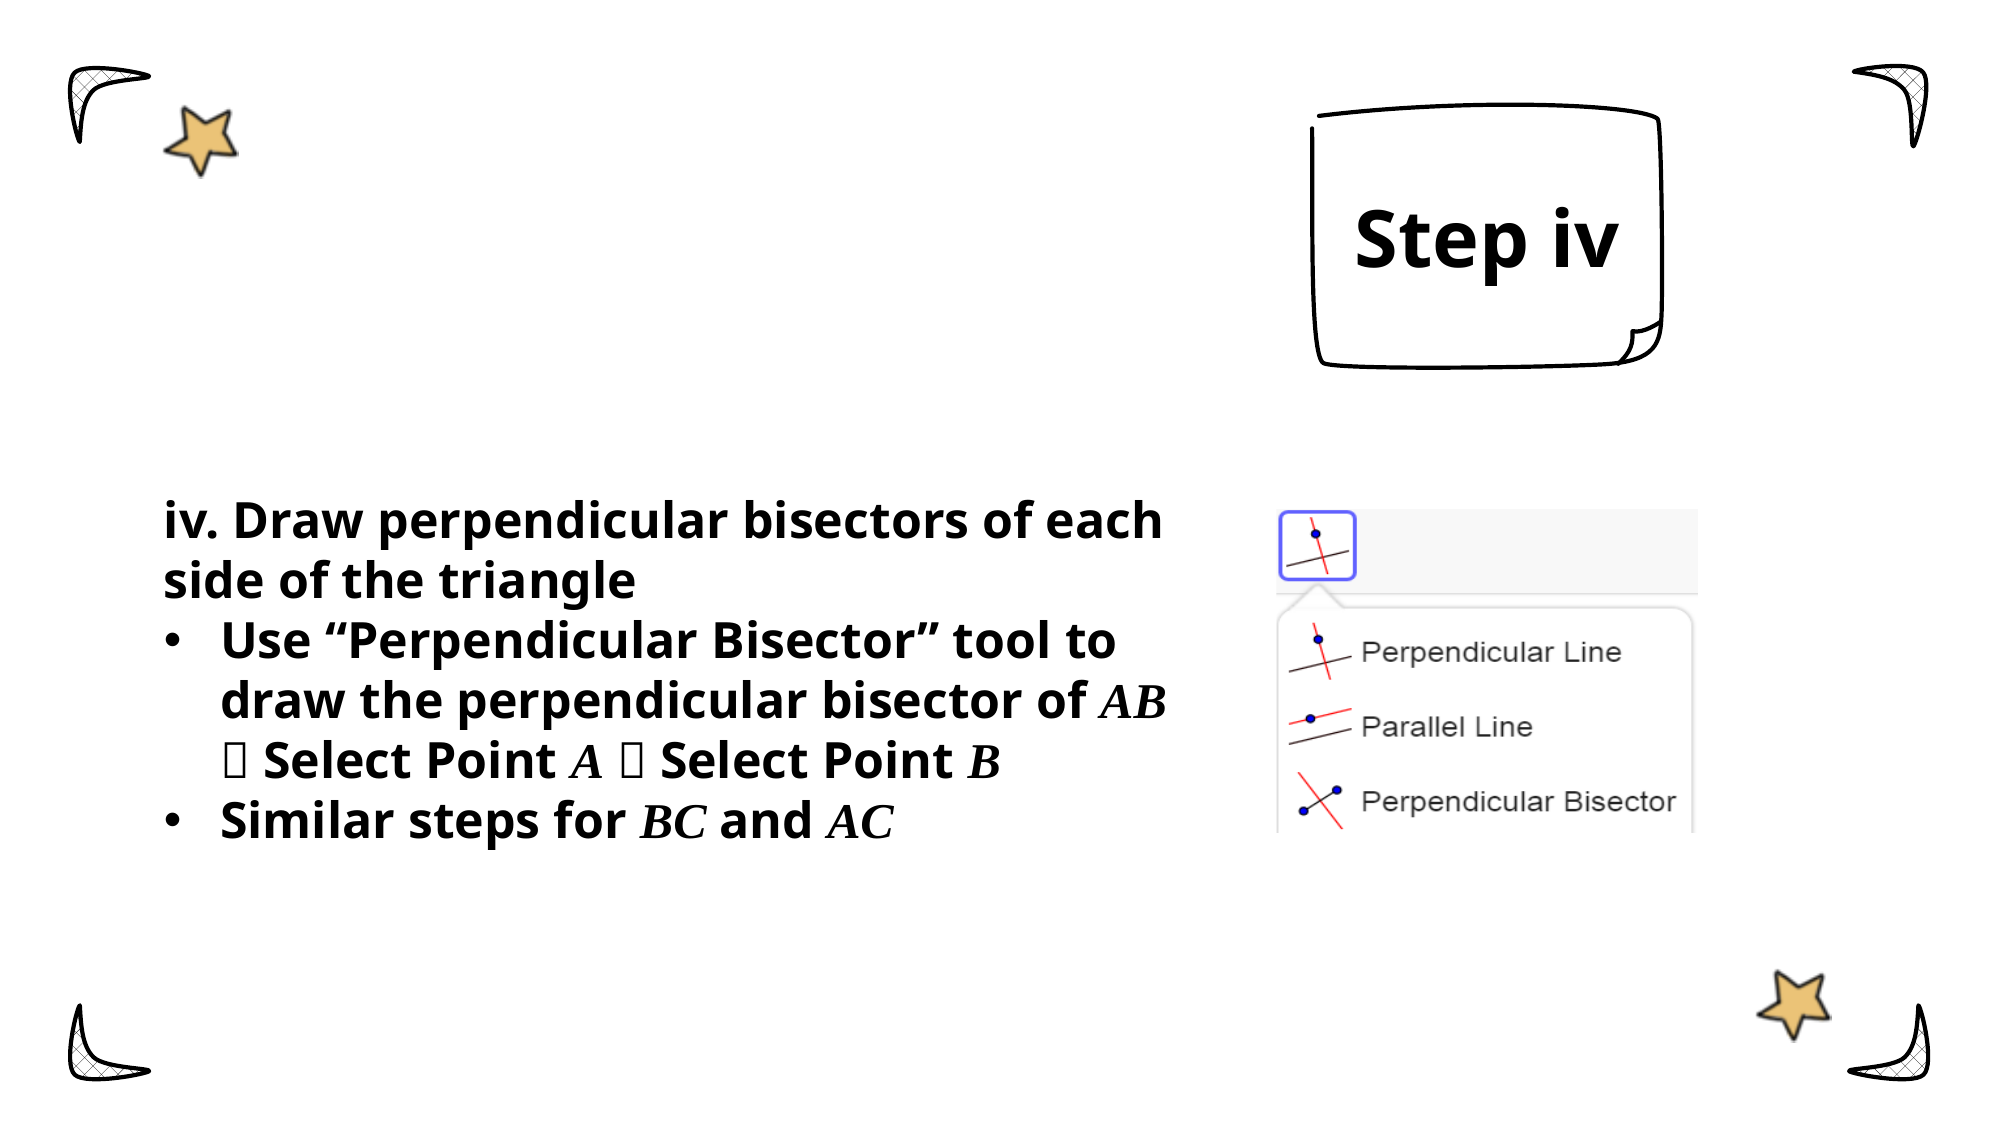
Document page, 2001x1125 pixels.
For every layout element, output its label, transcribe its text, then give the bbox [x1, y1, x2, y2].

picture [1276, 509, 1698, 833]
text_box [1312, 104, 1663, 368]
text_box [69, 66, 151, 143]
text_box [1848, 1004, 1930, 1081]
text_box [69, 1004, 151, 1081]
picture [1755, 968, 1832, 1043]
text_box [1852, 64, 1928, 148]
text_box iv. Draw perpendicular bisectors of each side of the triangle Use “Perpendicular Bisector” tool to draw the perpendicular bisector of AB  Select Point A  Select Point B Similar steps for BC and AC [149, 481, 1259, 857]
picture [162, 104, 239, 179]
